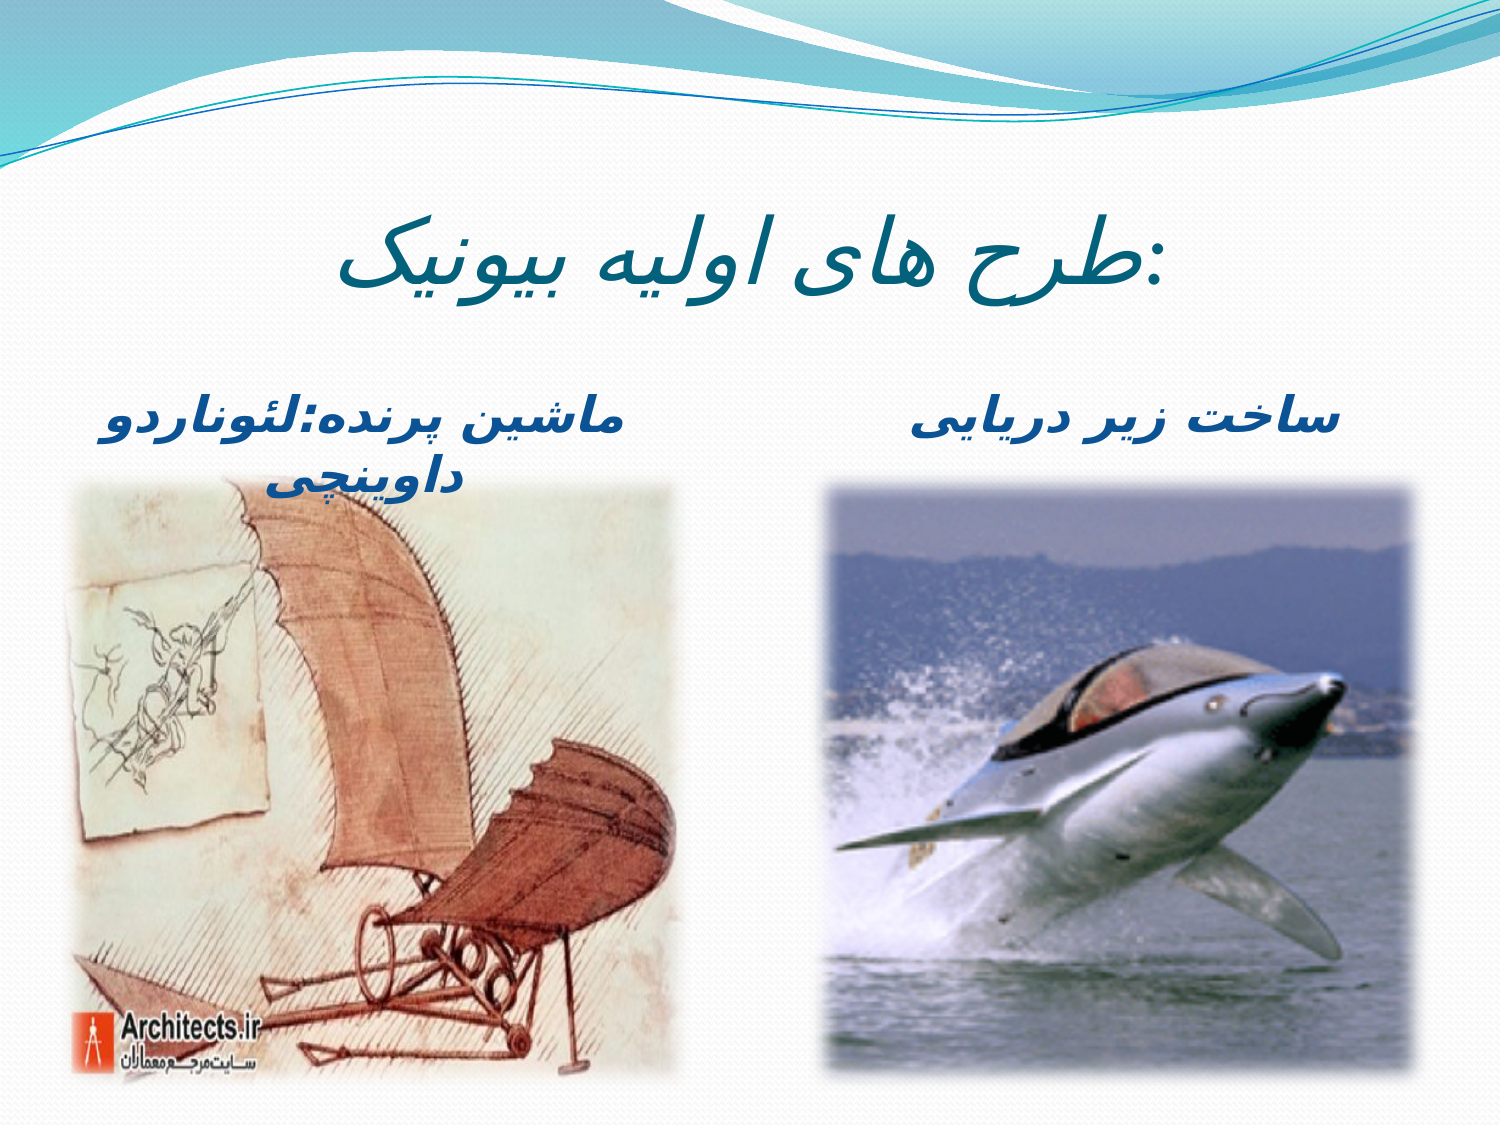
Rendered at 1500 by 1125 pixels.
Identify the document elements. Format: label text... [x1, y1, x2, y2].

title طرح های اولیه بیونیک: [75, 115, 1425, 303]
text_box ماشین پرنده:لئوناردو داوینچی [70, 374, 657, 467]
text_box ساخت زیر دریایی [831, 374, 1430, 450]
picture [808, 468, 1430, 1091]
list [58, 468, 692, 1091]
